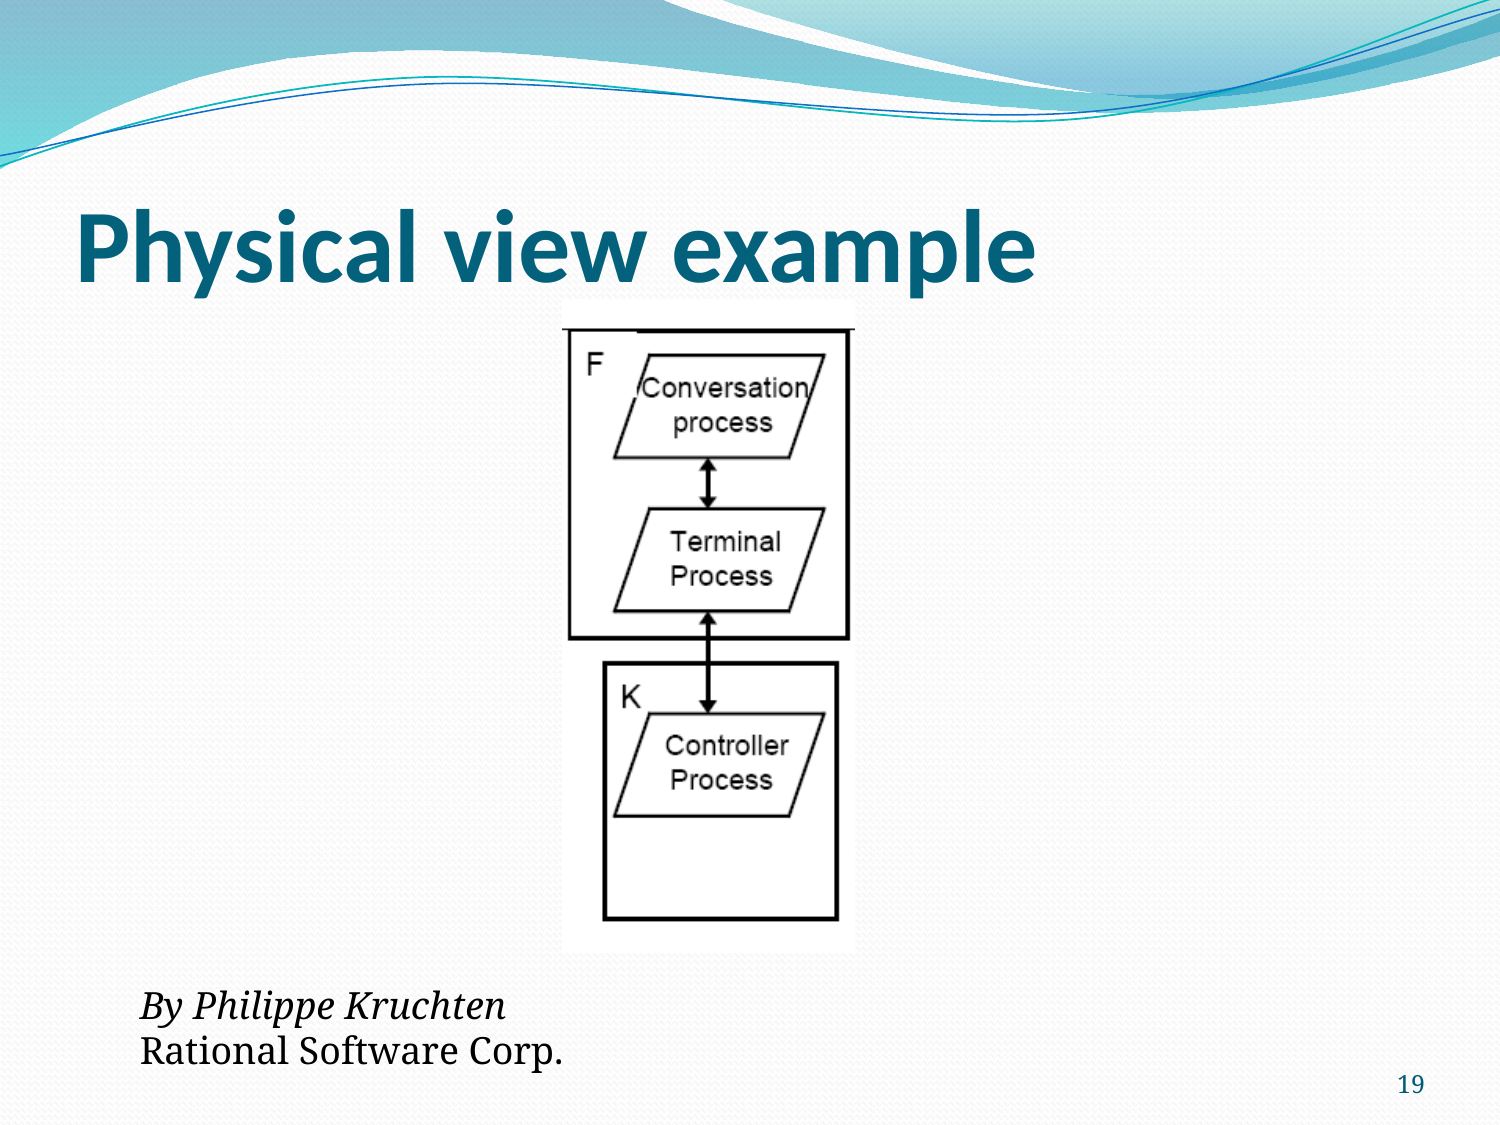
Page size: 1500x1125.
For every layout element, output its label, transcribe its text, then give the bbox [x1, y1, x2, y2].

slide_number 19 [1299, 1042, 1425, 1103]
title Physical view example [75, 115, 1425, 303]
text_box By Philippe Kruchten Rational Software Corp. [124, 974, 875, 1080]
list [562, 299, 855, 953]
